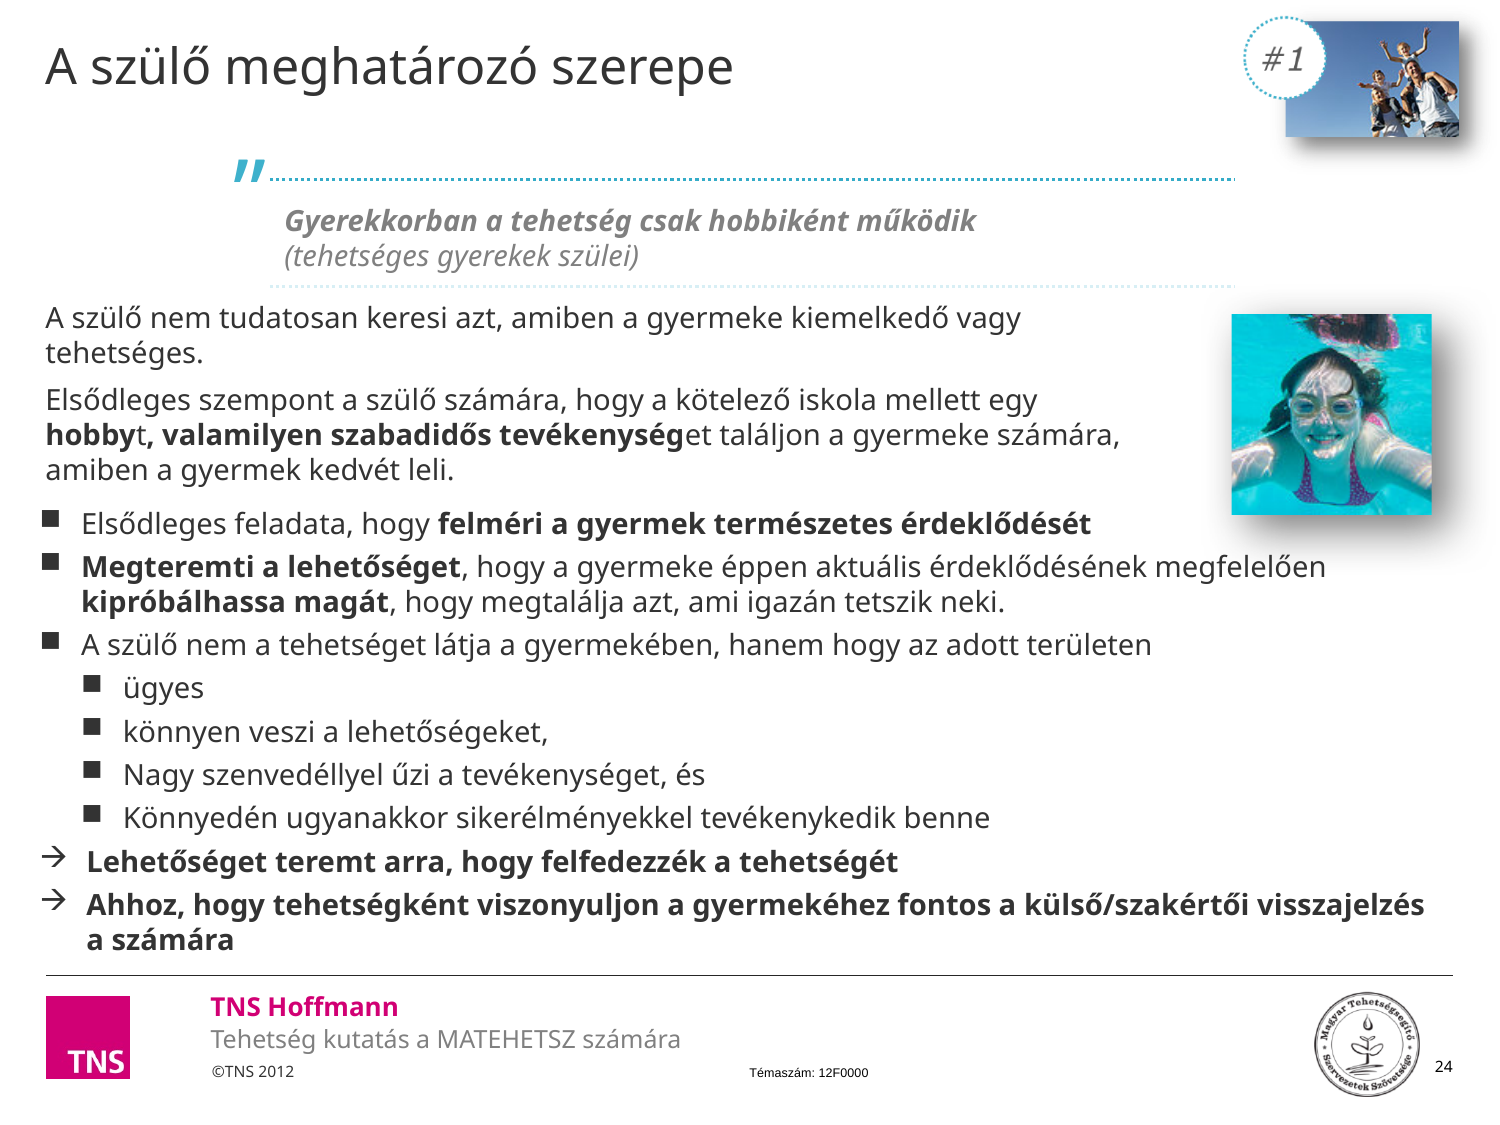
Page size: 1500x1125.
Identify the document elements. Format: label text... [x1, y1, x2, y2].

picture [1231, 314, 1432, 515]
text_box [218, 126, 1236, 287]
picture [1314, 991, 1420, 1097]
picture [46, 996, 130, 1079]
list A szülő nem tudatosan keresi azt, amiben a gyermeke kiemelkedő vagy tehetséges. Elsődleges szempont a szülő számára, hogy a kötelező iskola mellett egy hobbyt, valamilyen szabadidős tevékenységet találjon a gyermeke számára, amiben a gyermek kedvét leli. [0, 169, 1199, 383]
title A szülő meghatározó szerepe [0, 0, 1237, 169]
text_box Elsődleges feladata, hogy felméri a gyermek természetes érdeklődését Megteremti a lehetőséget, hogy a gyermeke éppen aktuális érdeklődésének megfelelően kipróbálhassa magát, hogy megtalálja azt, ami igazán tetszik neki. A szülő nem a tehetséget látja a gyermekében, hanem hogy az adott területen ügyes könnyen veszi a lehetőségeket, Nagy szenvedéllyel űzi a tevékenységet, és Könnyedén ugyanakkor sikerélményekkel tevékenykedik benne Lehetőséget teremt arra, hogy felfedezzék a tehetségét Ahhoz, hogy tehetségként viszonyuljon a gyermekéhez fontos a külső/szakértői visszajelzés a számára [0, 383, 1495, 975]
picture [1239, 0, 1500, 179]
